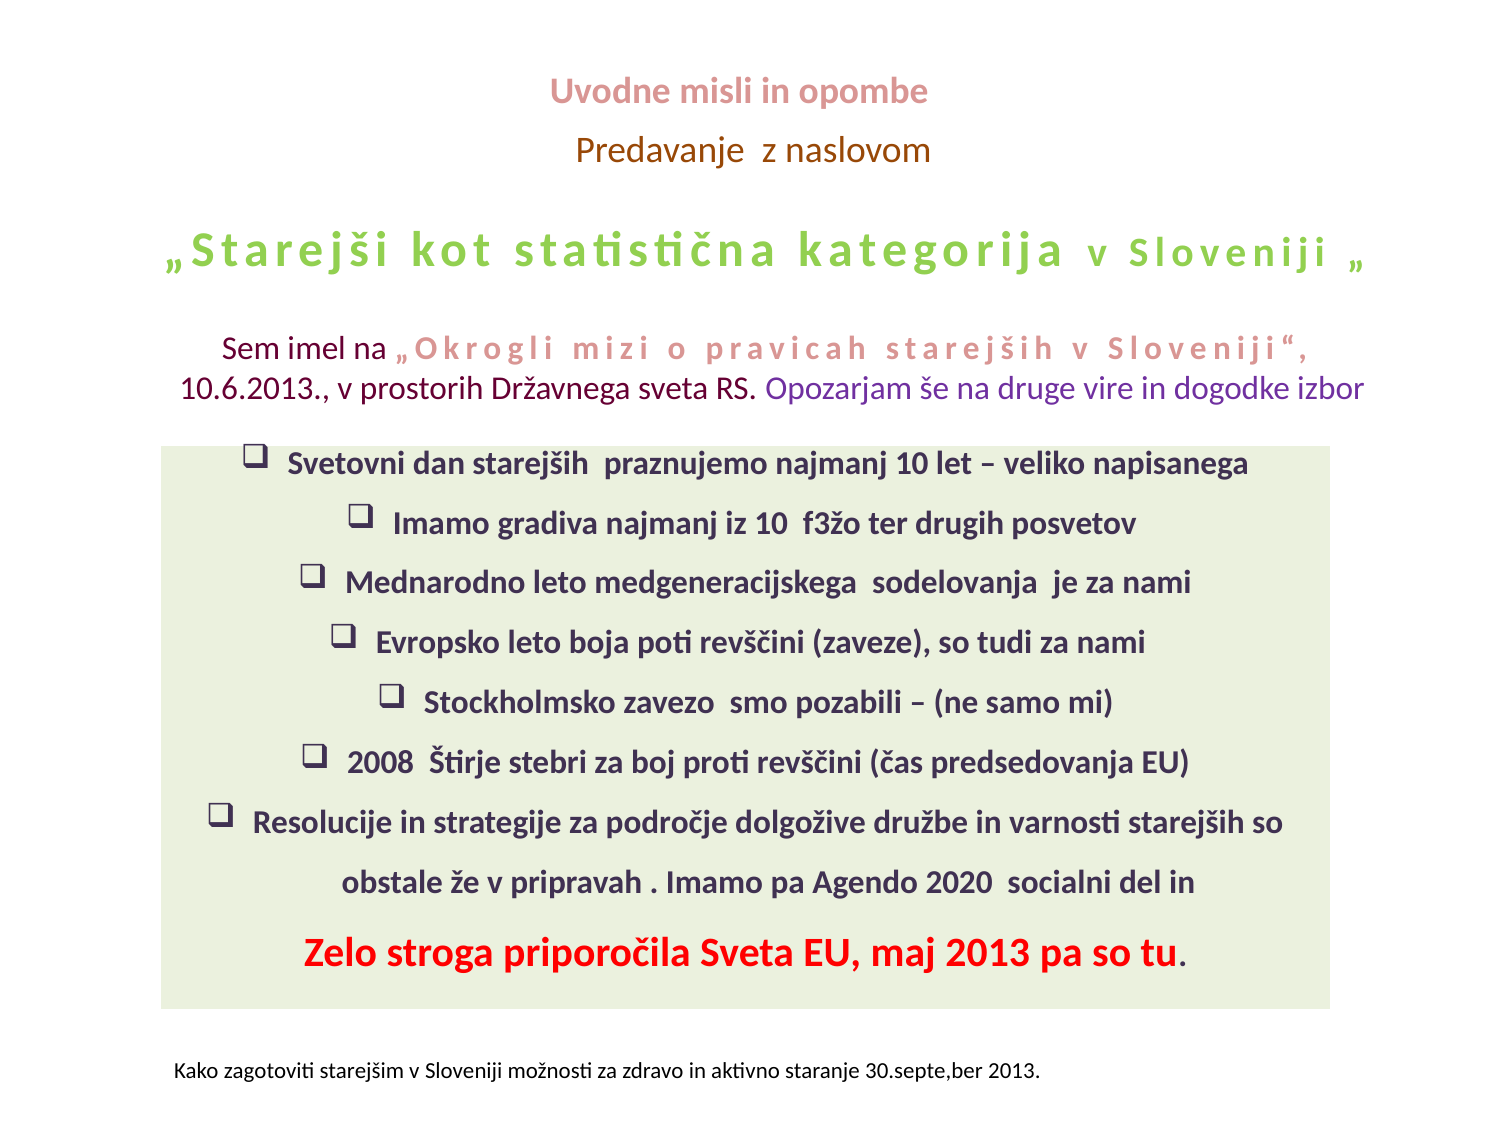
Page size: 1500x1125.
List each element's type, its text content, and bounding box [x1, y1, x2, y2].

text_box Kako zagotoviti starejšim v Sloveniji možnosti za zdravo in aktivno staranje 30.septe,ber 2013. [159, 1033, 1376, 1094]
text_box Svetovni dan starejših praznujemo najmanj 10 let – veliko napisanega Imamo gradiva najmanj iz 10 f3žo ter drugih posvetov Mednarodno leto medgeneracijskega sodelovanja je za nami Evropsko leto boja poti revščini (zaveze), so tudi za nami Stockholmsko zavezo smo pozabili – (ne samo mi) 2008 Štirje stebri za boj proti revščini (čas predsedovanja EU) Resolucije in strategije za področje dolgožive družbe in varnosti starejših so obstale že v pripravah . Imamo pa Agendo 2020 socialni del in Zelo stroga priporočila Sveta EU, maj 2013 pa so tu. [157, 442, 1334, 1013]
title Uvodne misli in opombe [56, 54, 1388, 122]
text_box „Starejši kot statistična kategorija v Sloveniji „ Sem imel na „Okrogli mizi o pravicah starejših v Sloveniji“, 10.6.2013., v prostorih Državnega sveta RS. Opozarjam še na druge vire in dogodke izbor [79, 194, 1465, 293]
text_box Predavanje z naslovom [79, 123, 1437, 172]
